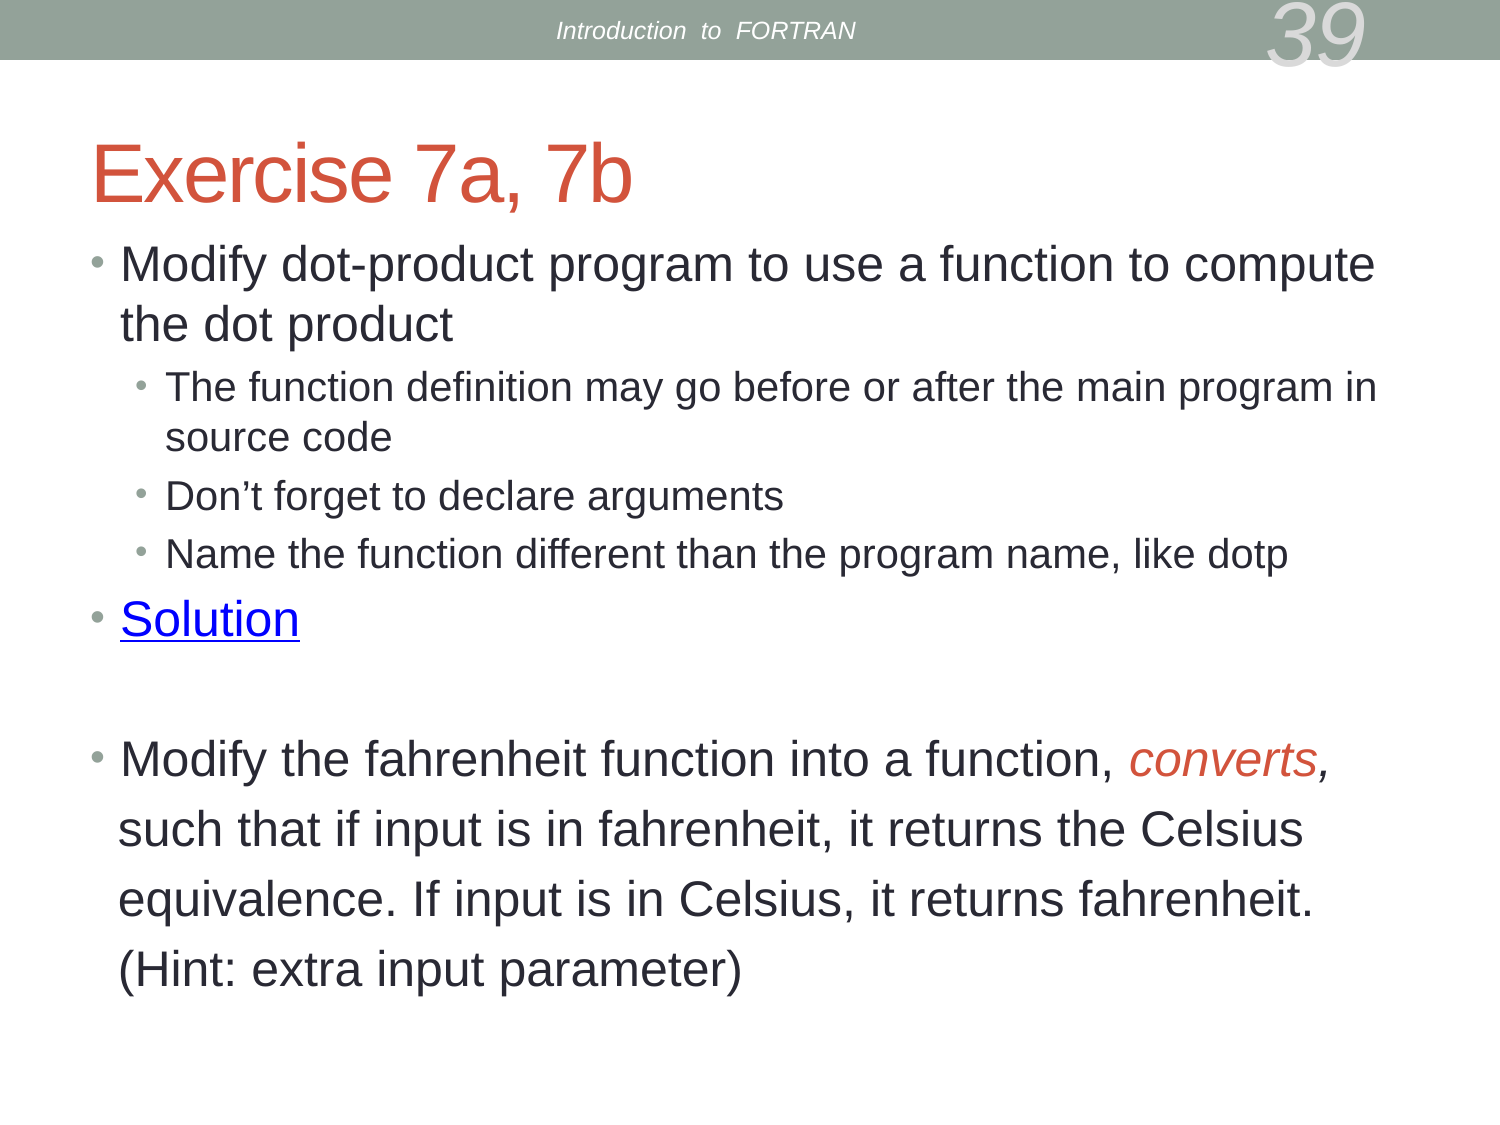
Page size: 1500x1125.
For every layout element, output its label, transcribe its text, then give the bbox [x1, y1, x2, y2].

list Modify dot-product program to use a function to compute the dot product The function definition may go before or after the main program in source code Don’t forget to declare arguments Name the function different than the program name, like dotp Solution Modify the fahrenheit function into a function, converts, such that if input is in fahrenheit, it returns the Celsius equivalence. If input is in Celsius, it returns fahrenheit. (Hint: extra input parameter) [75, 224, 1425, 1025]
footer Introduction to FORTRAN [368, 3, 1044, 57]
slide_number 39 [1250, 3, 1425, 57]
title Exercise 7a, 7b [75, 87, 1425, 224]
